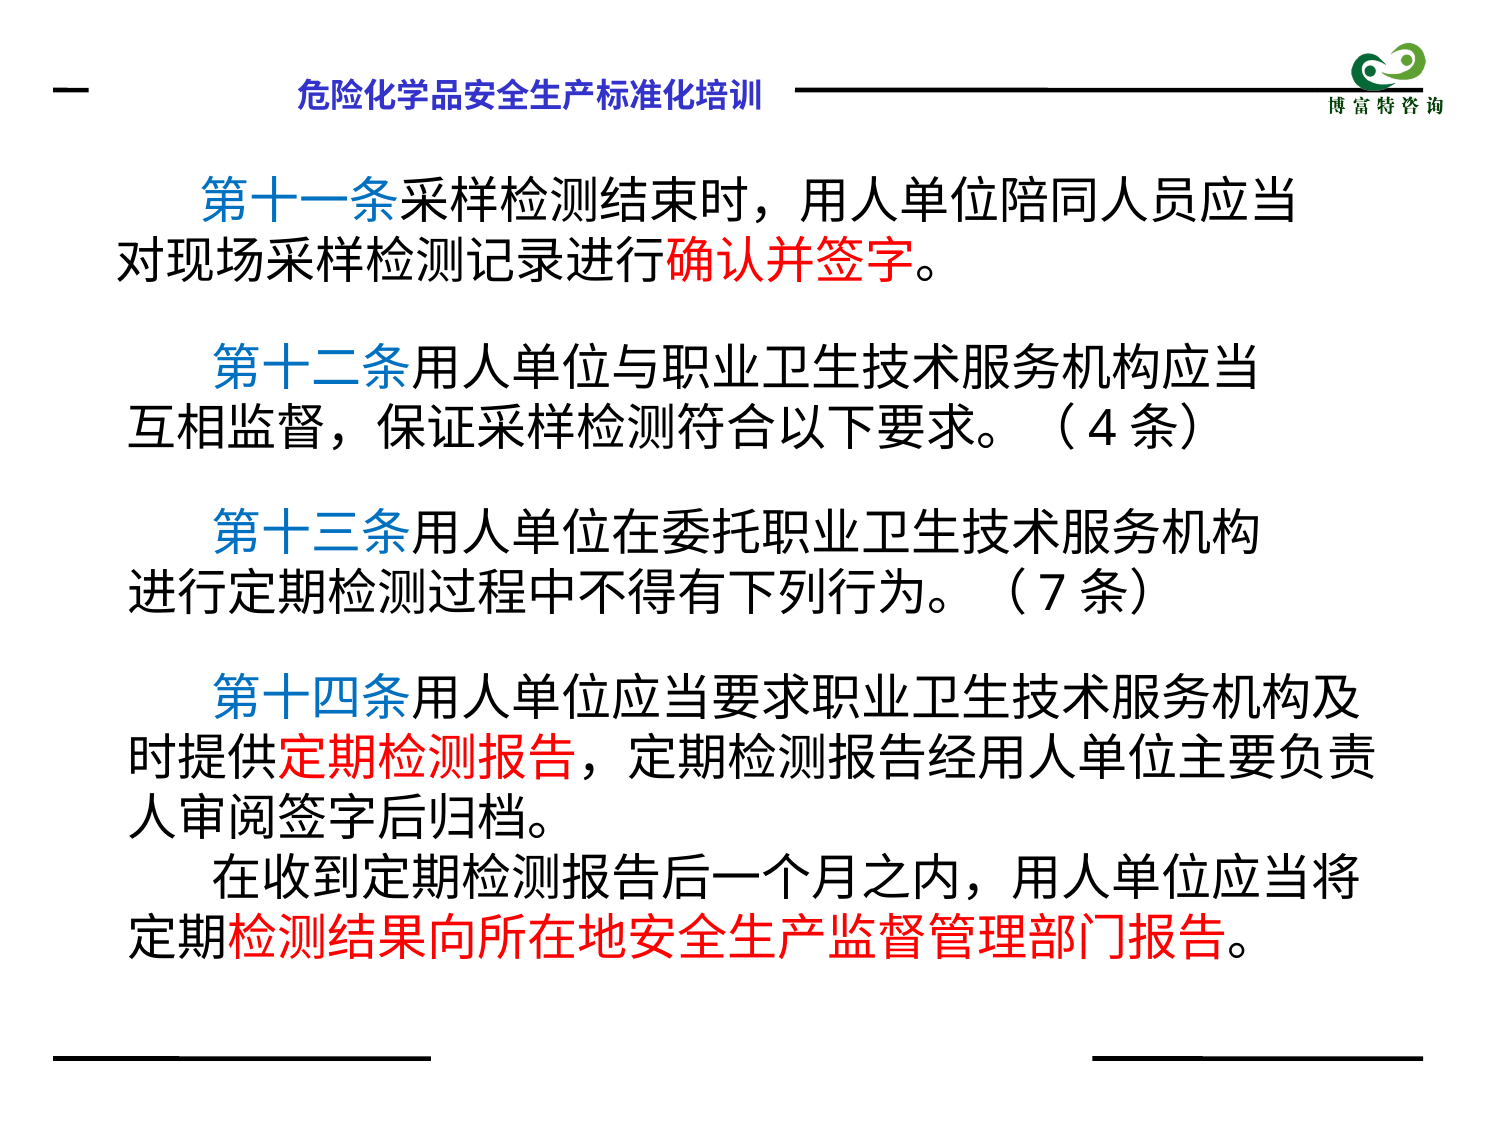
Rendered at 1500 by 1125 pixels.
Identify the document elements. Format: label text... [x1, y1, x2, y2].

text_box 第十三条用人单位在委托职业卫生技术服务机构进行定期检测过程中不得有下列行为。（7条） [112, 492, 1319, 628]
picture [1314, 42, 1462, 117]
text_box 第十四条用人单位应当要求职业卫生技术服务机构及时提供定期检测报告，定期检测报告经用人单位主要负责人审阅签字后归档。 在收到定期检测报告后一个月之内，用人单位应当将定期检测结果向所在地安全生产监督管理部门报告。 [112, 657, 1400, 973]
text_box 第十二条用人单位与职业卫生技术服务机构应当互相监督，保证采样检测符合以下要求。（4条） [112, 328, 1319, 463]
text_box 第十一条采样检测结束时，用人单位陪同人员应当对现场采样检测记录进行确认并签字。 [100, 161, 1360, 297]
